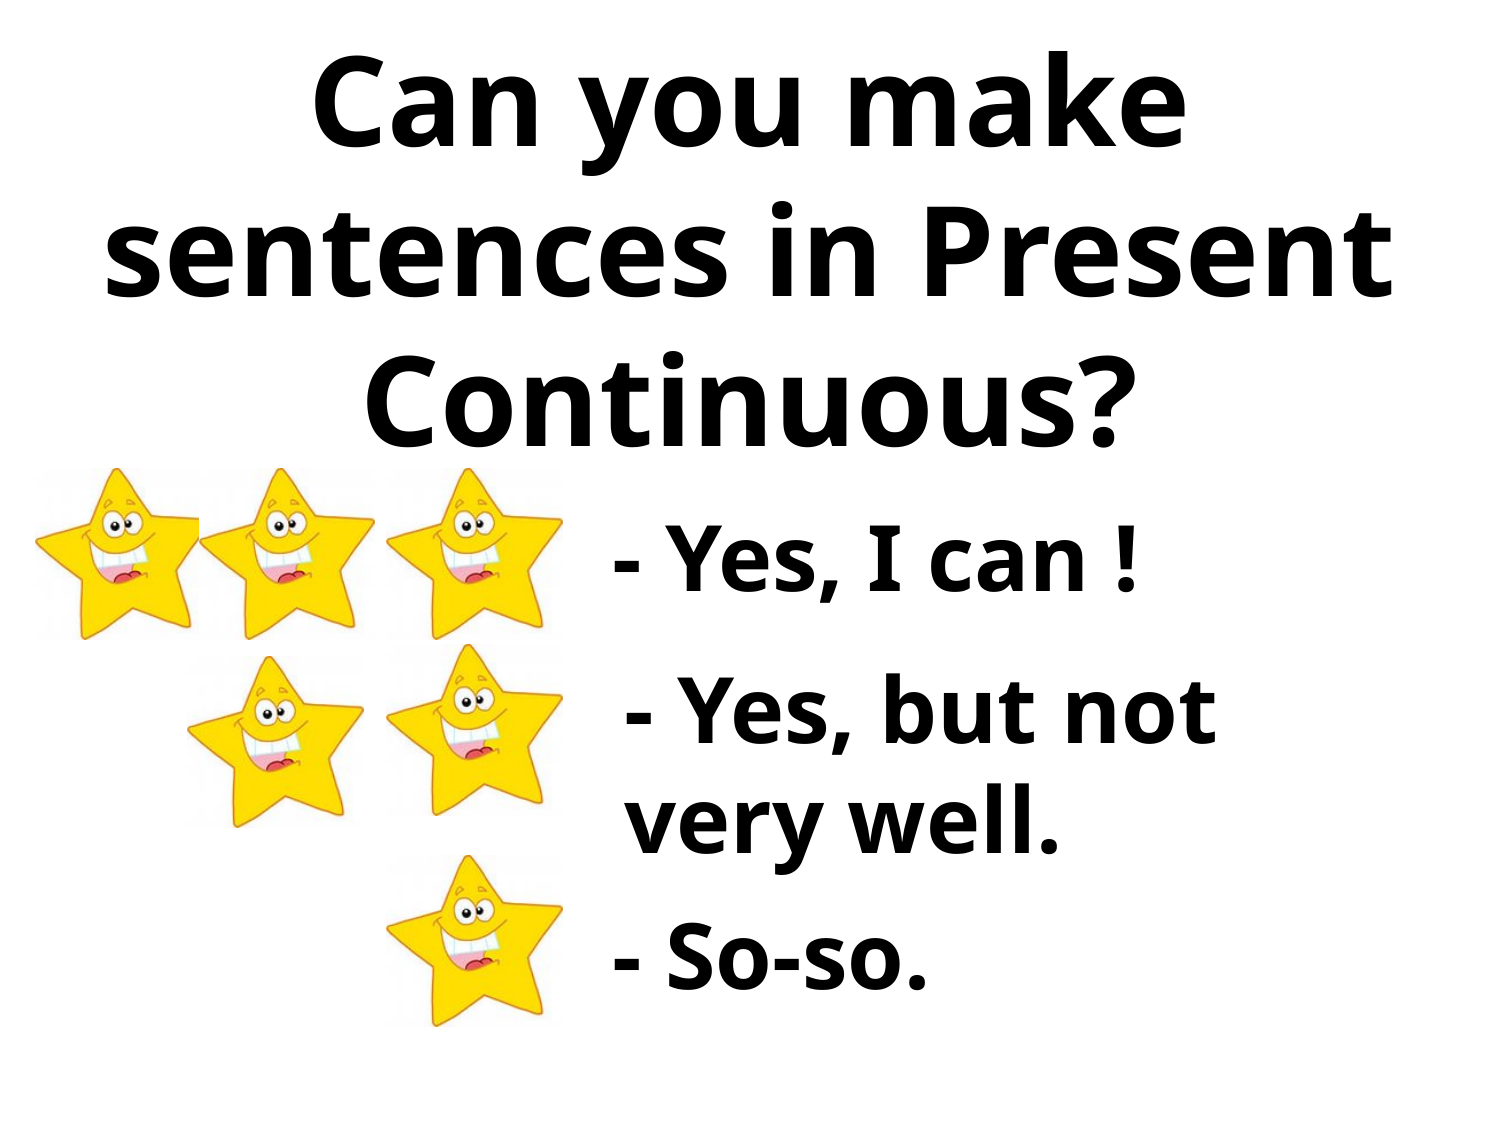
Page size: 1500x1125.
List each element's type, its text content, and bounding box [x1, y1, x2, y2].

picture [386, 855, 563, 1027]
picture [187, 656, 364, 828]
text_box - So-so. [597, 890, 1172, 1016]
text_box - Yes, I can ! [597, 492, 1500, 617]
text_box - Yes, but not very well. [609, 644, 1313, 880]
picture [386, 468, 563, 641]
title Can you make sentences in Present Continuous? [75, 24, 1425, 469]
picture [34, 468, 376, 641]
picture [386, 644, 563, 816]
